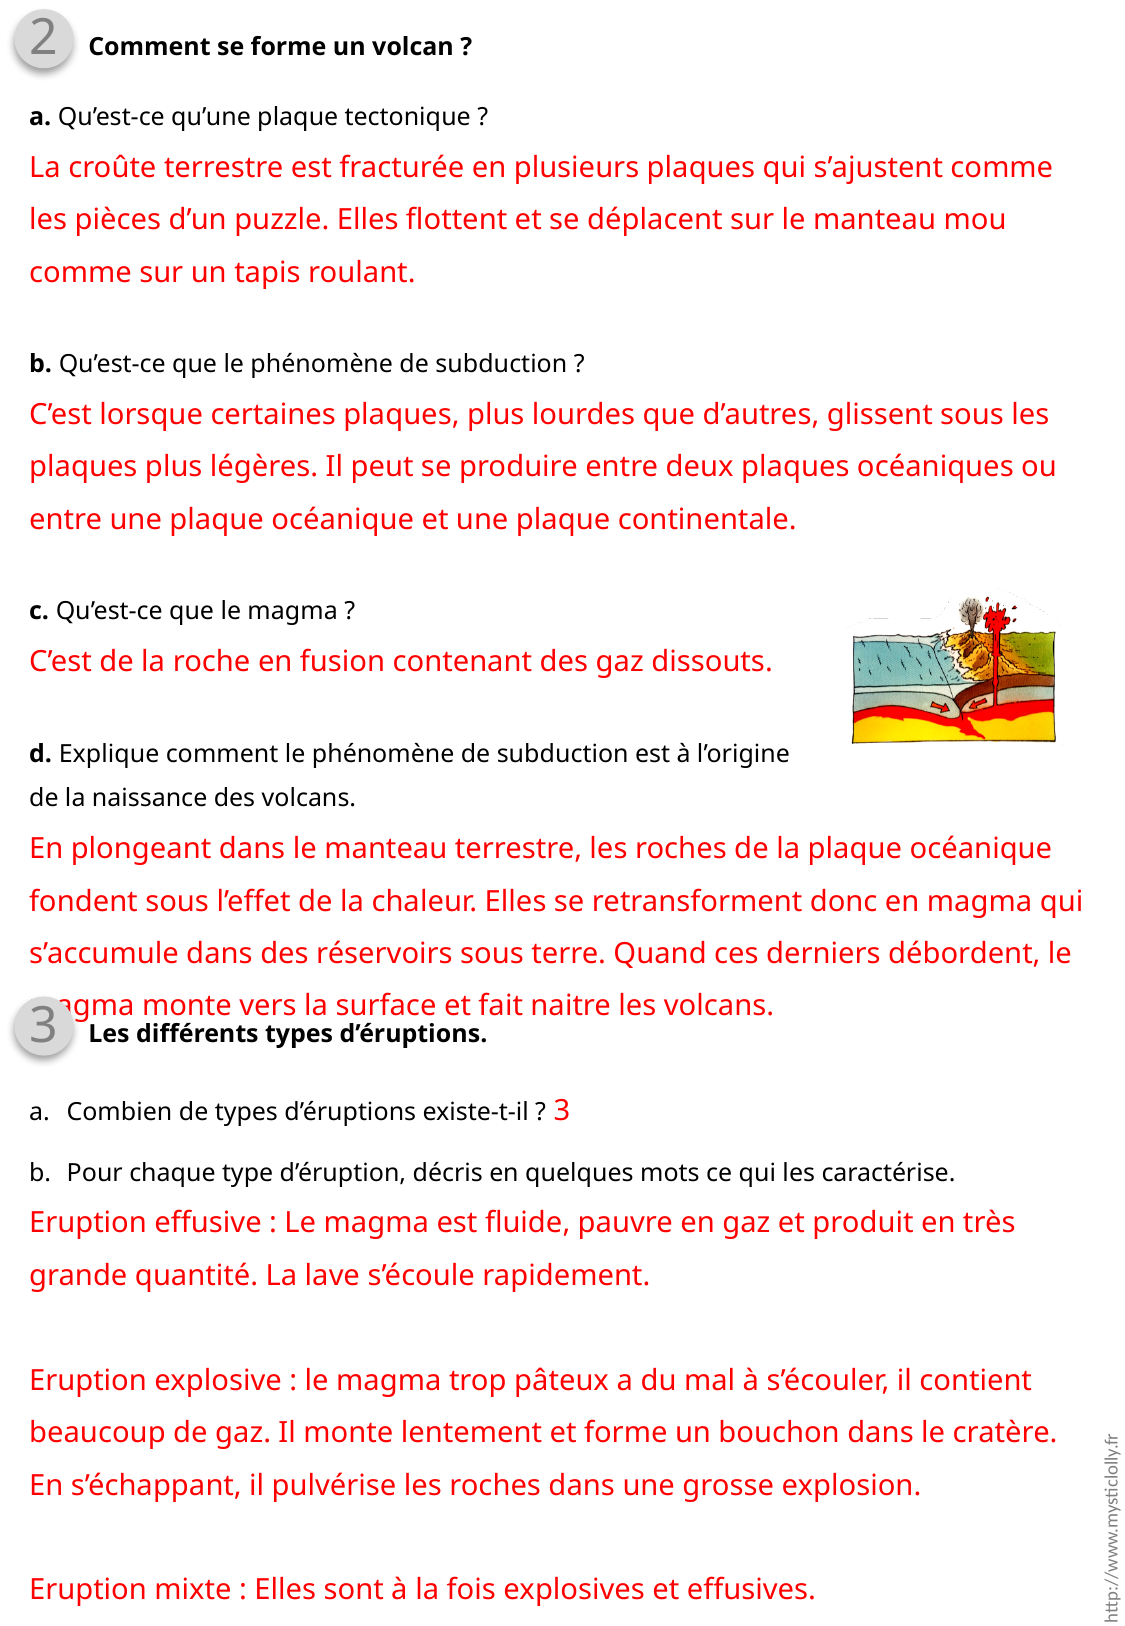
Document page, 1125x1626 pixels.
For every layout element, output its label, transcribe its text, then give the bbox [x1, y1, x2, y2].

text_box Comment se forme un volcan ? [78, 22, 1078, 68]
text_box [14, 0, 74, 74]
text_box a. Qu’est-ce qu’une plaque tectonique ? La croûte terrestre est fracturée en plusieurs plaques qui s’ajustent comme les pièces d’un puzzle. Elles flottent et se déplacent sur le manteau mou comme sur un tapis roulant. b. Qu’est-ce que le phénomène de subduction ? C’est lorsque certaines plaques, plus lourdes que d’autres, glissent sous les plaques plus légères. Il peut se produire entre deux plaques océaniques ou entre une plaque océanique et une plaque continentale. c. Qu’est-ce que le magma ? C’est de la roche en fusion contenant des gaz dissouts. d. Explique comment le phénomène de subduction est à l’origine de la naissance des volcans. En plongeant dans le manteau terrestre, les roches de la plaque océanique fondent sous l’effet de la chaleur. Elles se retransforment donc en magma qui s’accumule dans des réservoirs sous terre. Quand ces derniers débordent, le magma monte vers la surface et fait naitre les volcans. [14, 93, 1106, 1029]
text_box Combien de types d’éruptions existe-t-il ? 3 Pour chaque type d’éruption, décris en quelques mots ce qui les caractérise. Eruption effusive : Le magma est fluide, pauvre en gaz et produit en très grande quantité. La lave s’écoule rapidement. Eruption explosive : le magma trop pâteux a du mal à s’écouler, il contient beaucoup de gaz. Il monte lentement et forme un bouchon dans le cratère. En s’échappant, il pulvérise les roches dans une grosse explosion. Eruption mixte : Elles sont à la fois explosives et effusives. [14, 1084, 1106, 1614]
picture [845, 587, 1063, 749]
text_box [14, 984, 74, 1061]
text_box Les différents types d’éruptions. [78, 1010, 1078, 1055]
